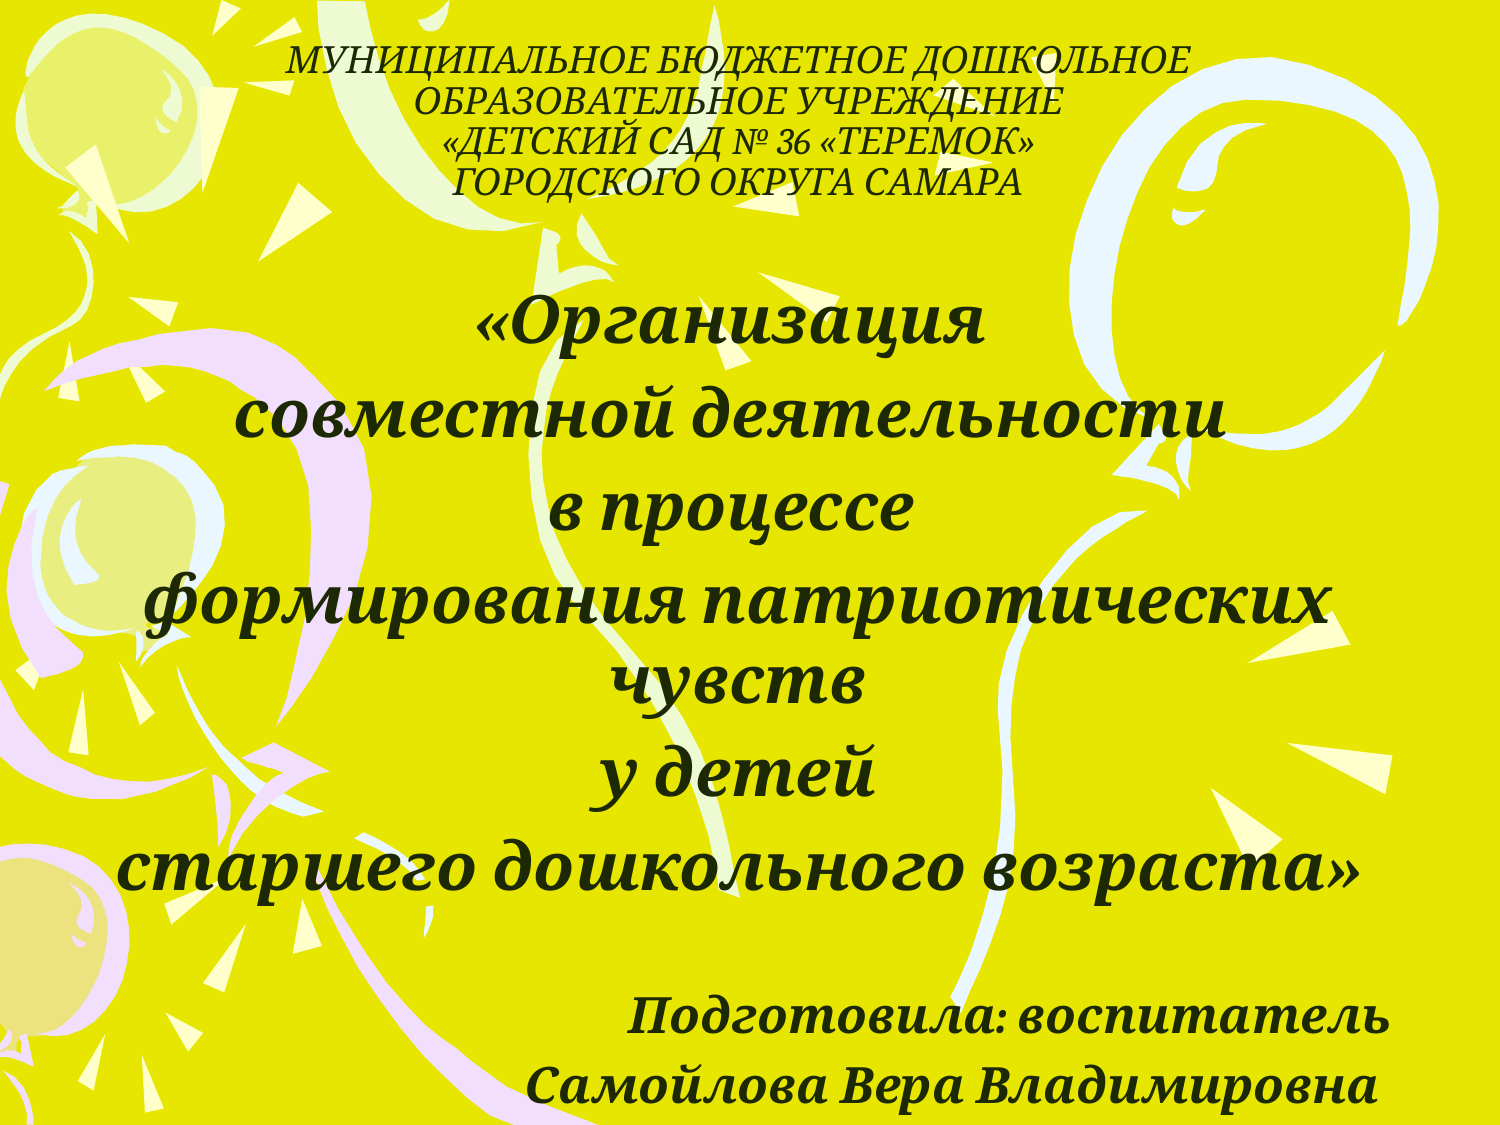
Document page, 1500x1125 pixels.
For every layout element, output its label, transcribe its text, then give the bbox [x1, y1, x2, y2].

title МУНИЦИПАЛЬНОЕ БЮДЖЕТНОЕ ДОШКОЛЬНОЕ ОБРАЗОВАТЕЛЬНОЕ УЧРЕЖДЕНИЕ «ДЕТСКИЙ САД № 36 «ТЕРЕМОК» ГОРОДСКОГО ОКРУГА САМАРА [58, 23, 1419, 212]
subtitle «Организация совместной деятельности в процессе формирования патриотических чувств у детей старшего дошкольного возраста» Подготовила: воспитатель Самойлова Вера Владимировна [70, 269, 1407, 856]
